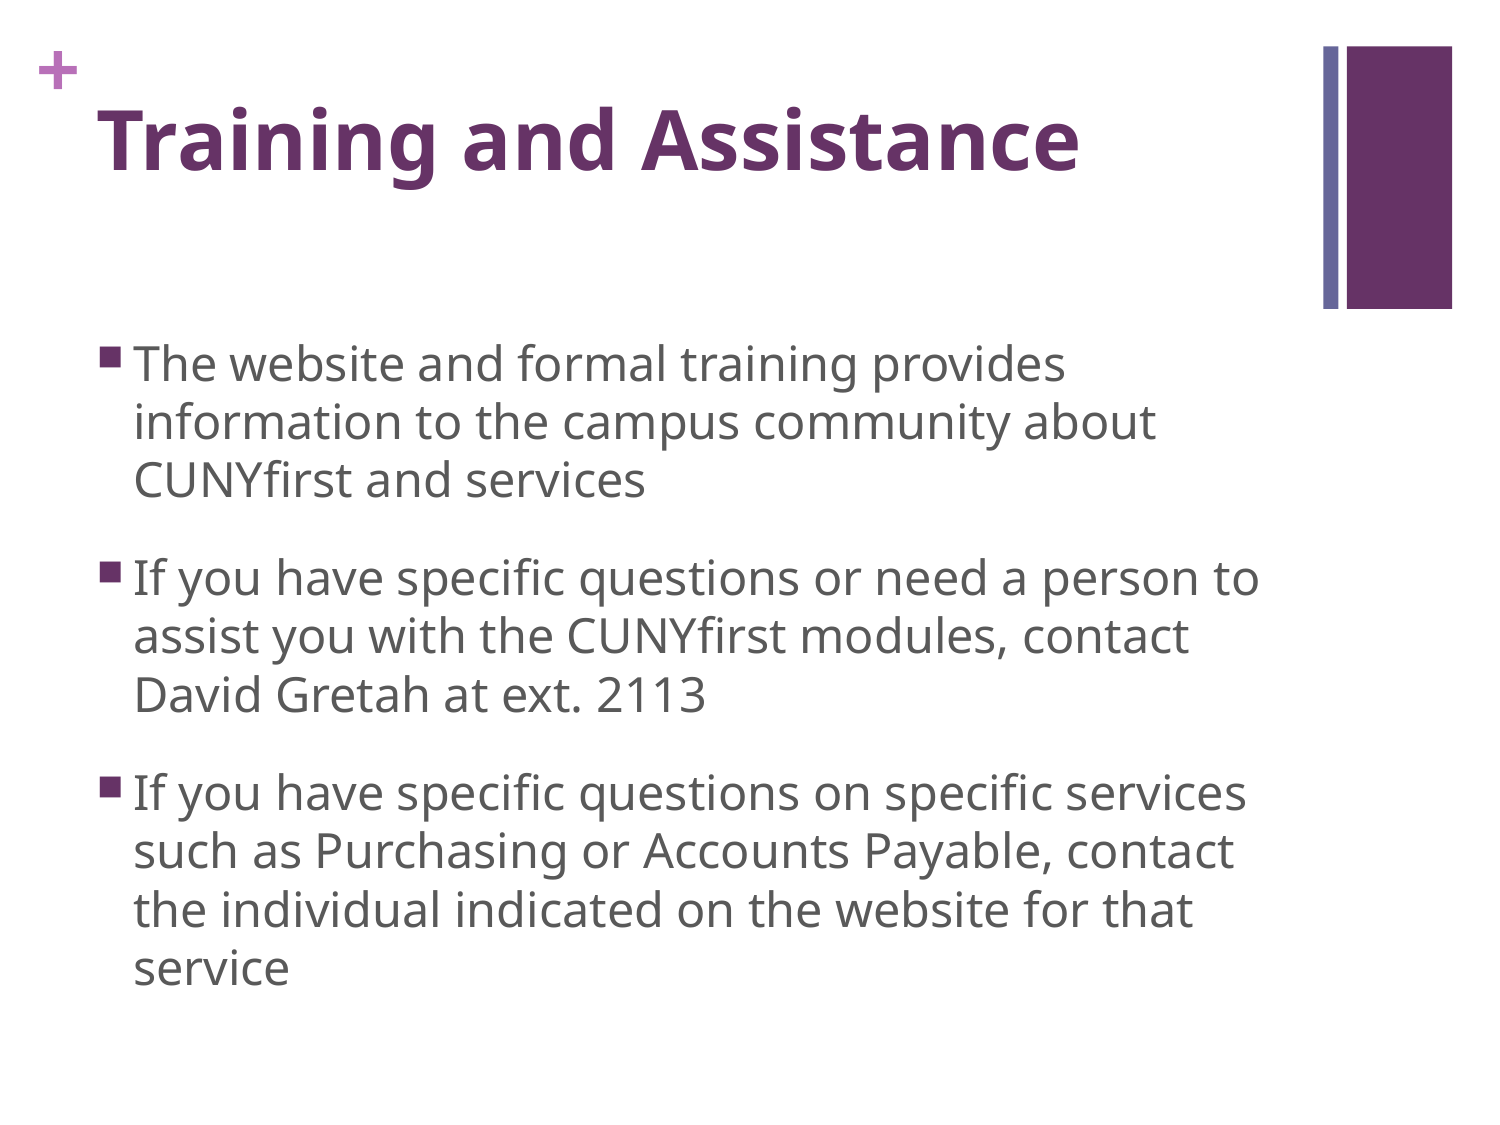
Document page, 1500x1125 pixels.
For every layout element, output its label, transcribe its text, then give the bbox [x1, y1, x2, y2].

title Training and Assistance [81, 79, 1322, 263]
list The website and formal training provides information to the campus community about CUNYfirst and services If you have specific questions or need a person to assist you with the CUNYfirst modules, contact David Gretah at ext. 2113 If you have specific questions on specific services such as Purchasing or Accounts Payable, contact the individual indicated on the website for that service [81, 324, 1322, 1005]
